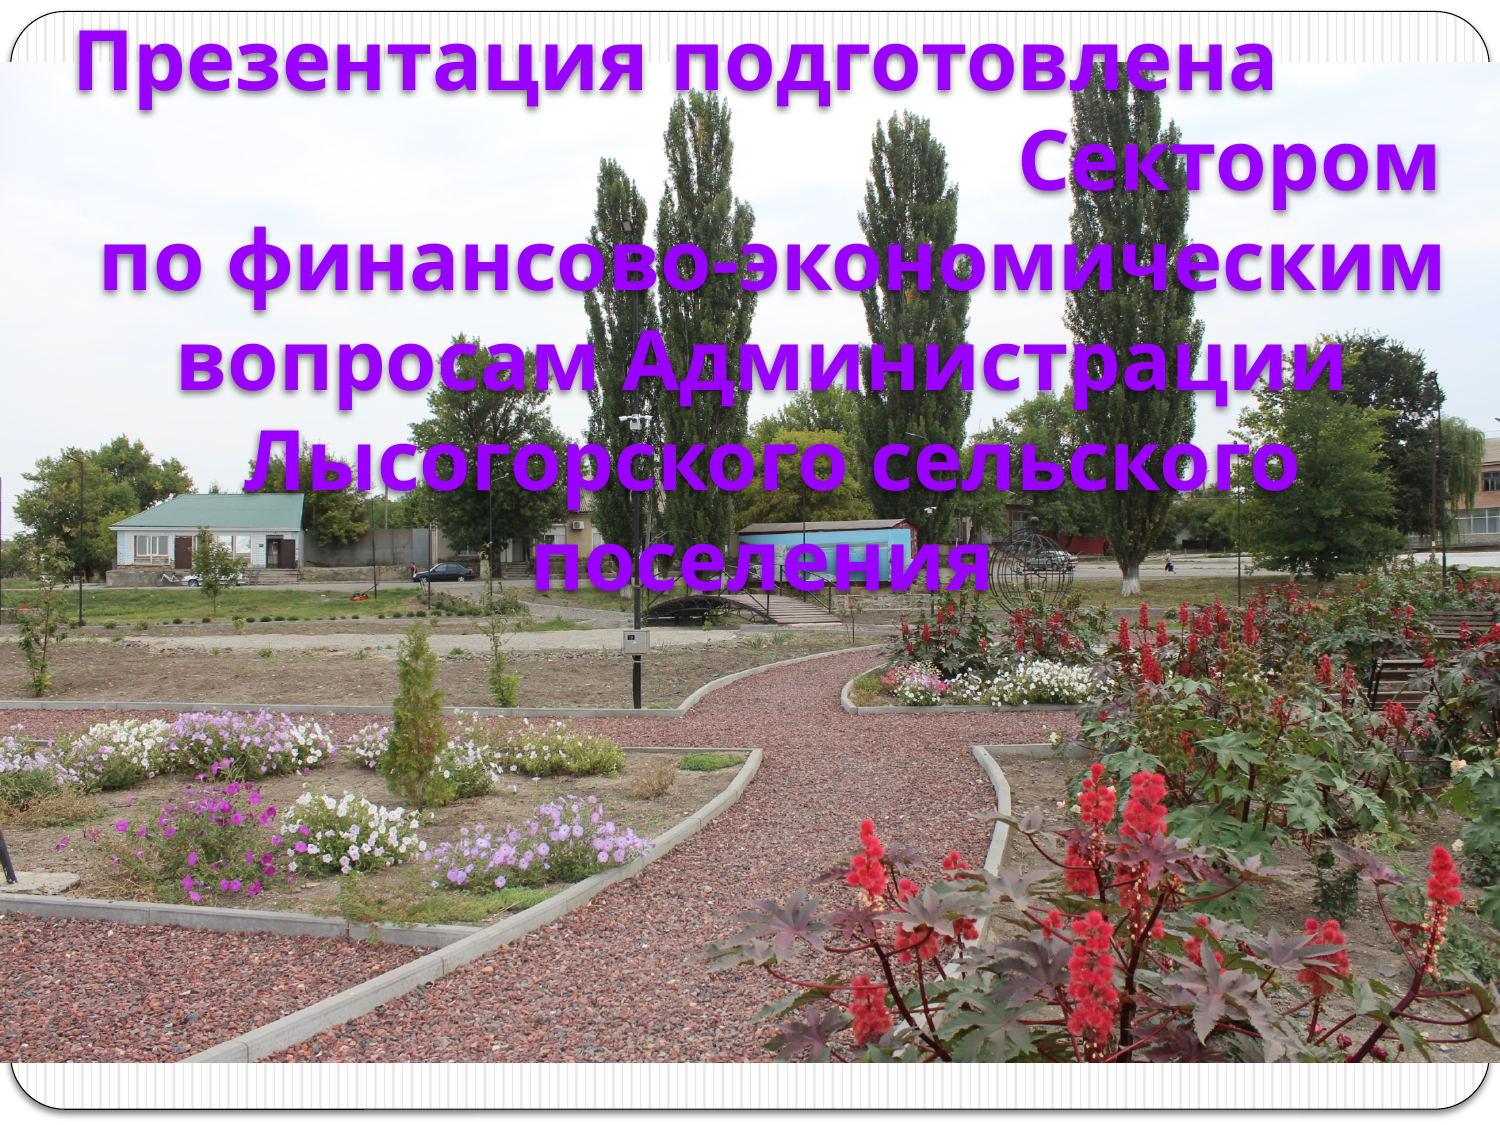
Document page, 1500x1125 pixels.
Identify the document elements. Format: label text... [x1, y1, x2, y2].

subtitle Презентация подготовлена Сектором по финансово-экономическим вопросам Администрации Лысогорского сельского поселения [46, 0, 1500, 62]
picture [0, 62, 1500, 1063]
